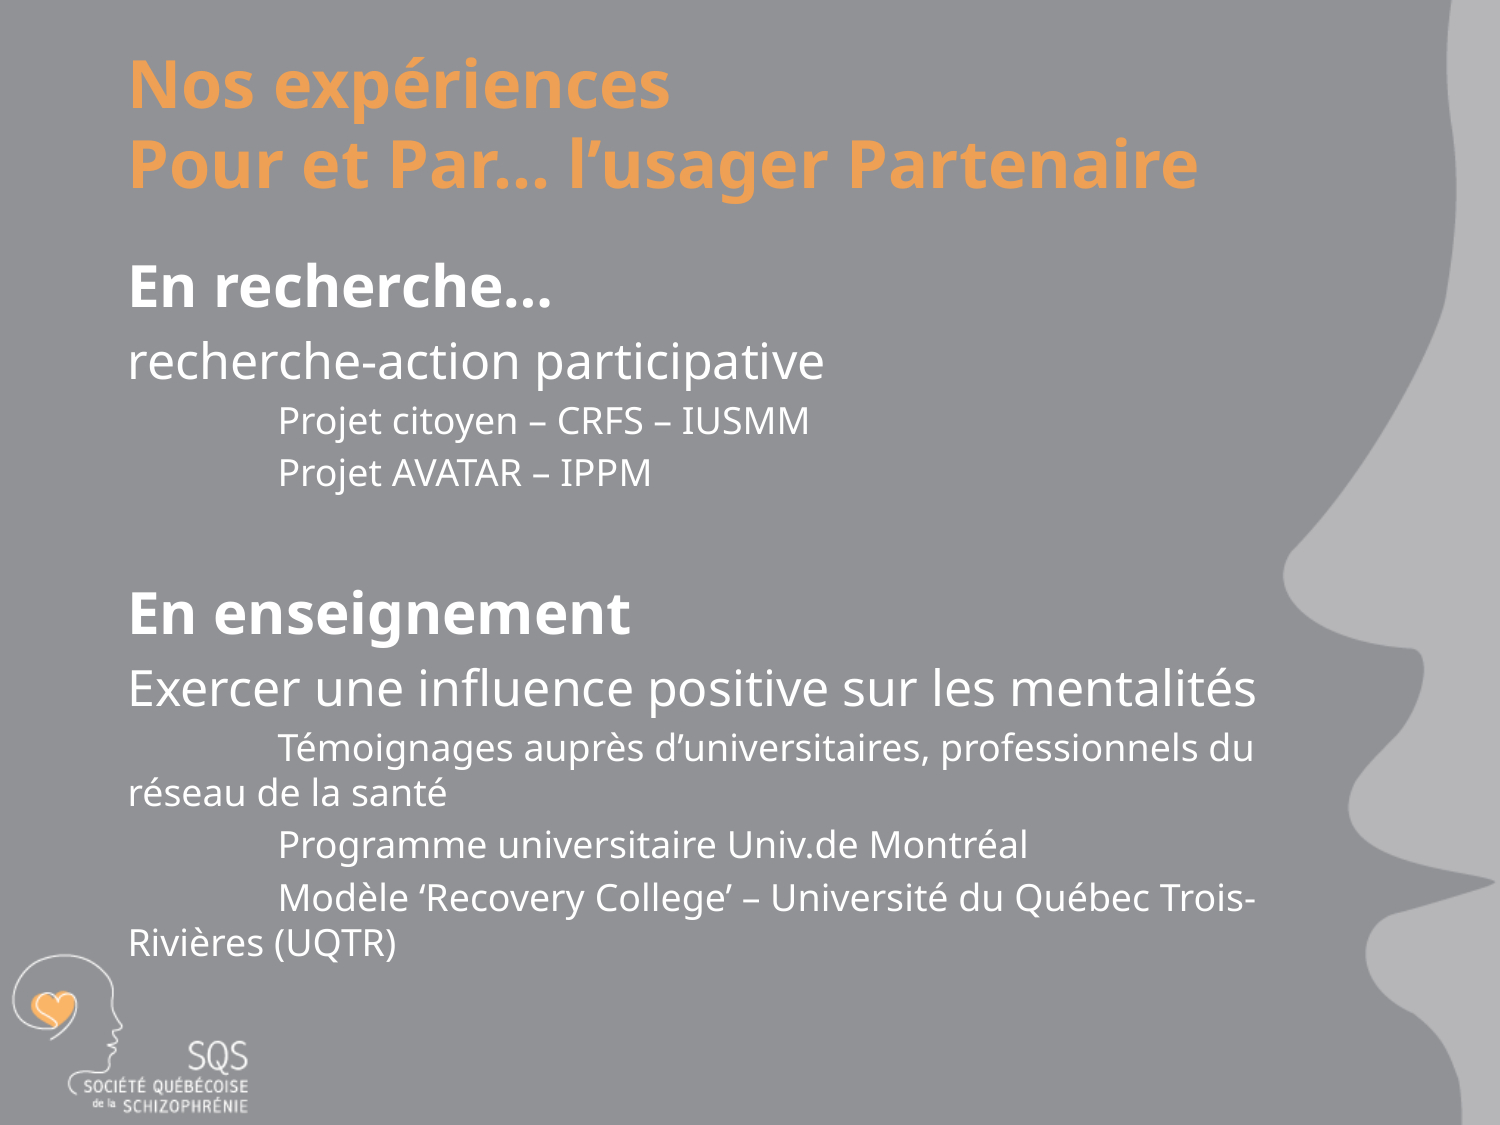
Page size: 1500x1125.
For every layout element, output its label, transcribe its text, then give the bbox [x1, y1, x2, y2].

picture [0, 0, 1500, 1125]
title Nos expériences Pour et Par… l’usager Partenaire [112, 28, 1388, 216]
list En recherche… recherche-action participative Projet citoyen – CRFS – IUSMM Projet AVATAR – IPPM En enseignement Exercer une influence positive sur les mentalités Témoignages auprès d’universitaires, professionnels du réseau de la santé Programme universitaire Univ.de Montréal Modèle ‘Recovery College’ – Université du Québec Trois- Rivières (UQTR) [112, 241, 1388, 1012]
